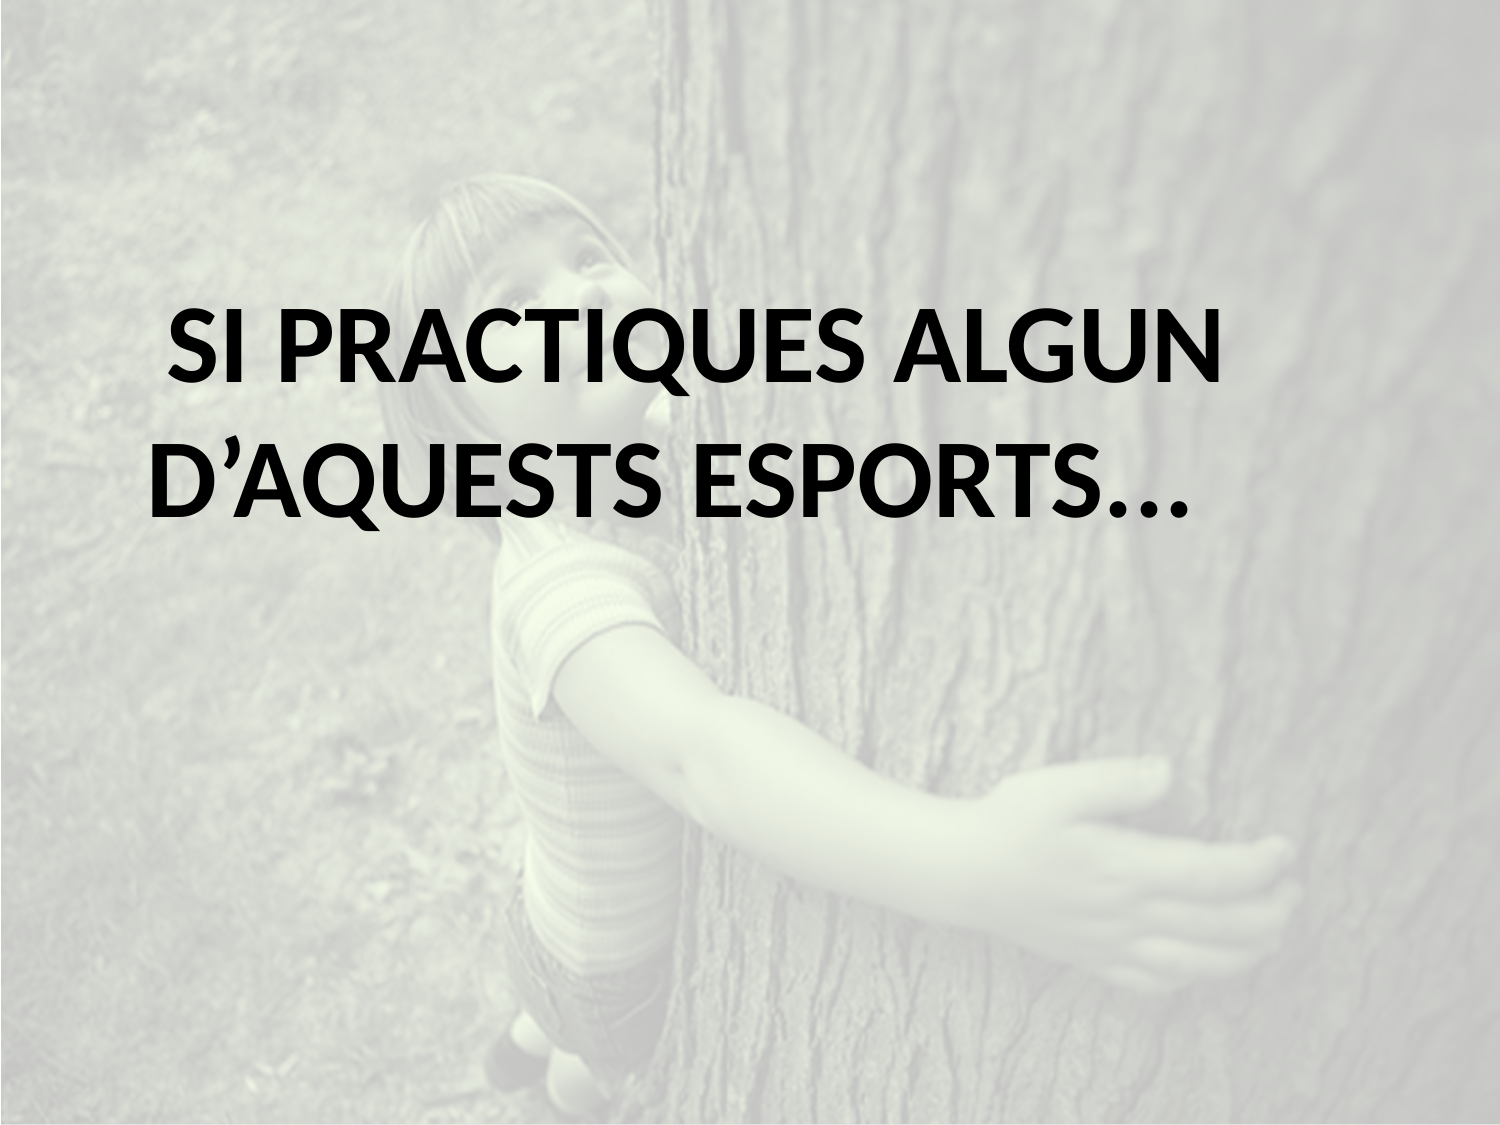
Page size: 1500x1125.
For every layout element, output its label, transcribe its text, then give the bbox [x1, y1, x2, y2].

list SI PRACTIQUES ALGUN D’AQUESTS ESPORTS... [75, 262, 1425, 1005]
